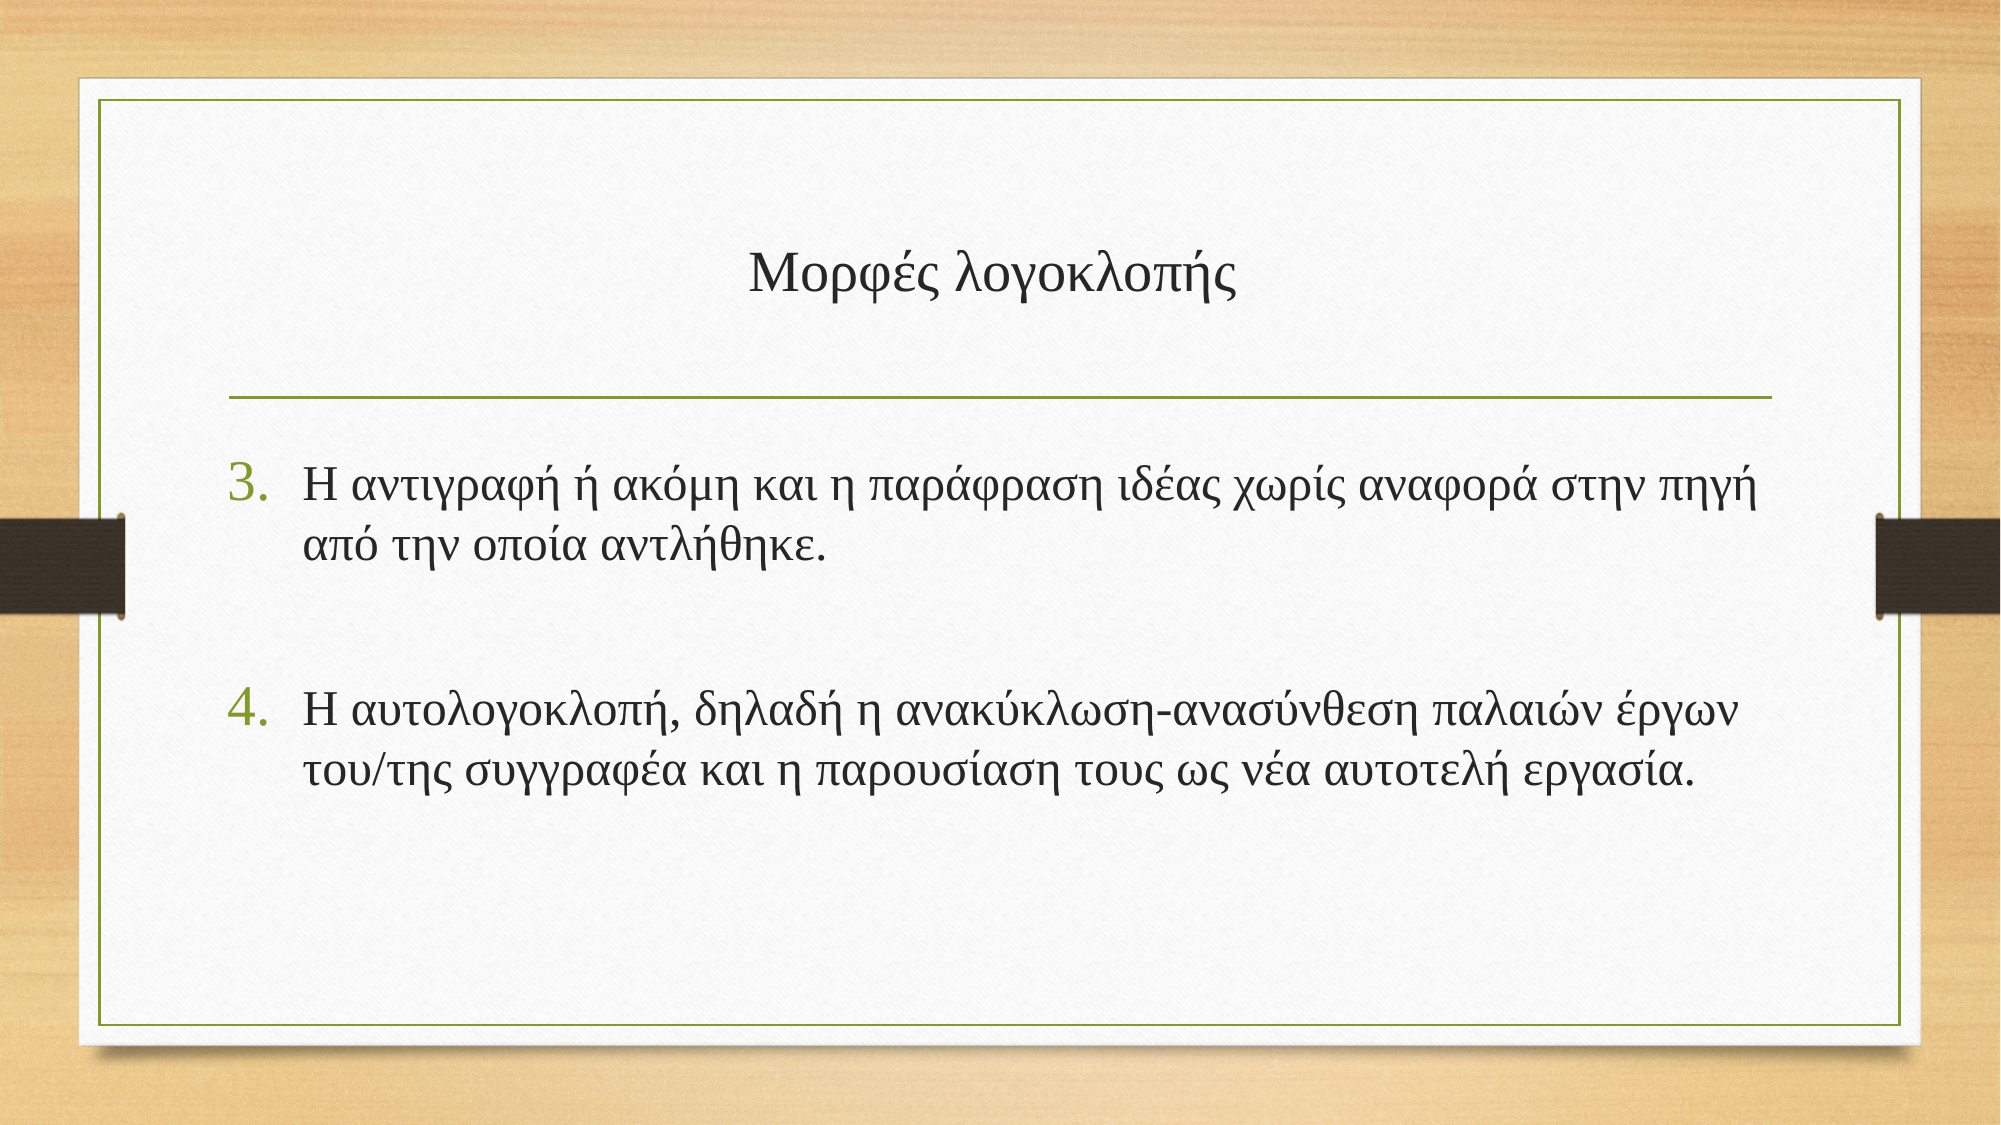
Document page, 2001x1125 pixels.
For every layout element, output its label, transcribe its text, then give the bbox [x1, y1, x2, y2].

picture [0, 0, 2001, 1125]
title Μορφές λογοκλοπής [212, 161, 1788, 375]
list Η αντιγραφή ή ακόμη και η παράφραση ιδέας χωρίς αναφορά στην πηγή από την οποία αντλήθηκε. Η αυτολογοκλοπή, δηλαδή η ανακύκλωση-ανασύνθεση παλαιών έργων του/της συγγραφέα και η παρουσίαση τους ως νέα αυτοτελή εργασία. [212, 442, 1829, 1029]
